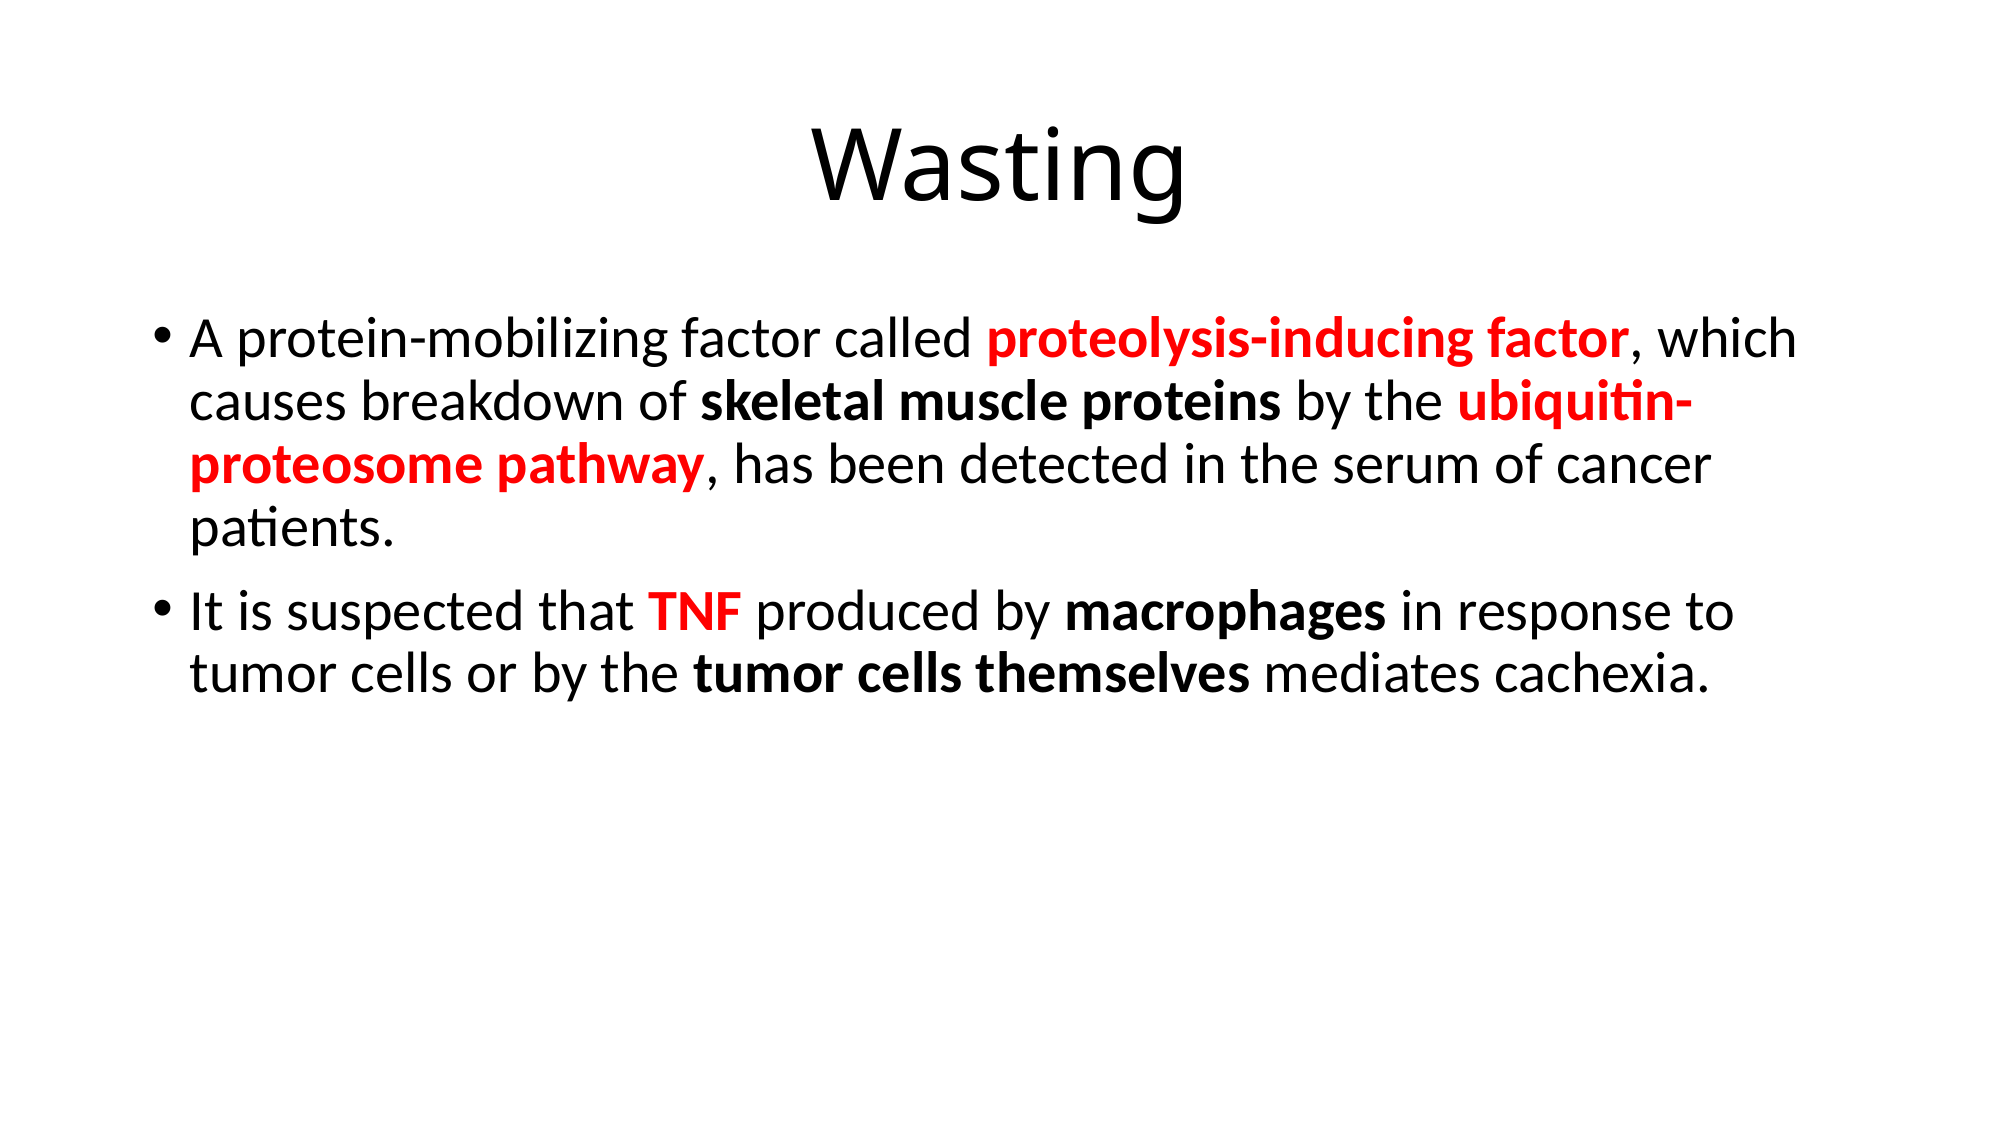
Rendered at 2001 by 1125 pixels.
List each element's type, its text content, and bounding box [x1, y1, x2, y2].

list A protein-mobilizing factor called proteolysis-inducing factor, which causes breakdown of skeletal muscle proteins by the ubiquitin-proteosome pathway, has been detected in the serum of cancer patients. It is suspected that TNF produced by macrophages in response to tumor cells or by the tumor cells themselves mediates cachexia. [137, 299, 1863, 1014]
title Wasting [137, 59, 1863, 278]
